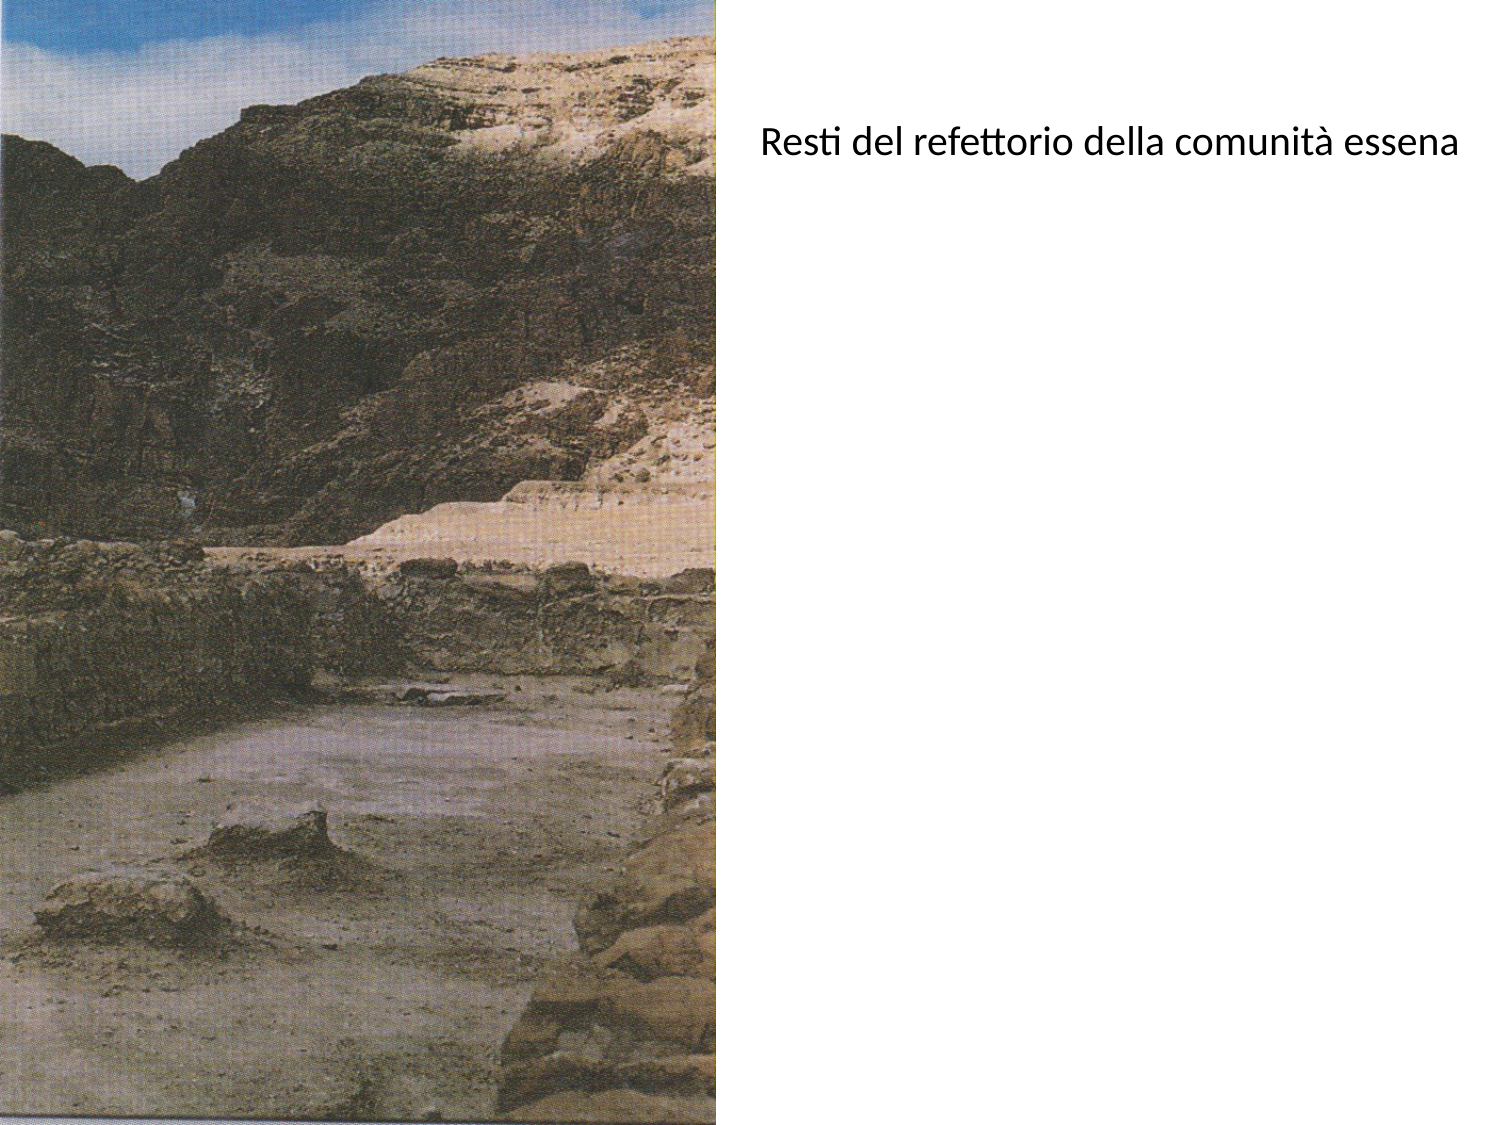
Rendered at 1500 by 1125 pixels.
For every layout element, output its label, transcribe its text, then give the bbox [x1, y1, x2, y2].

title Resti del refettorio della comunità essena [738, 45, 1483, 233]
picture [0, 0, 716, 1125]
